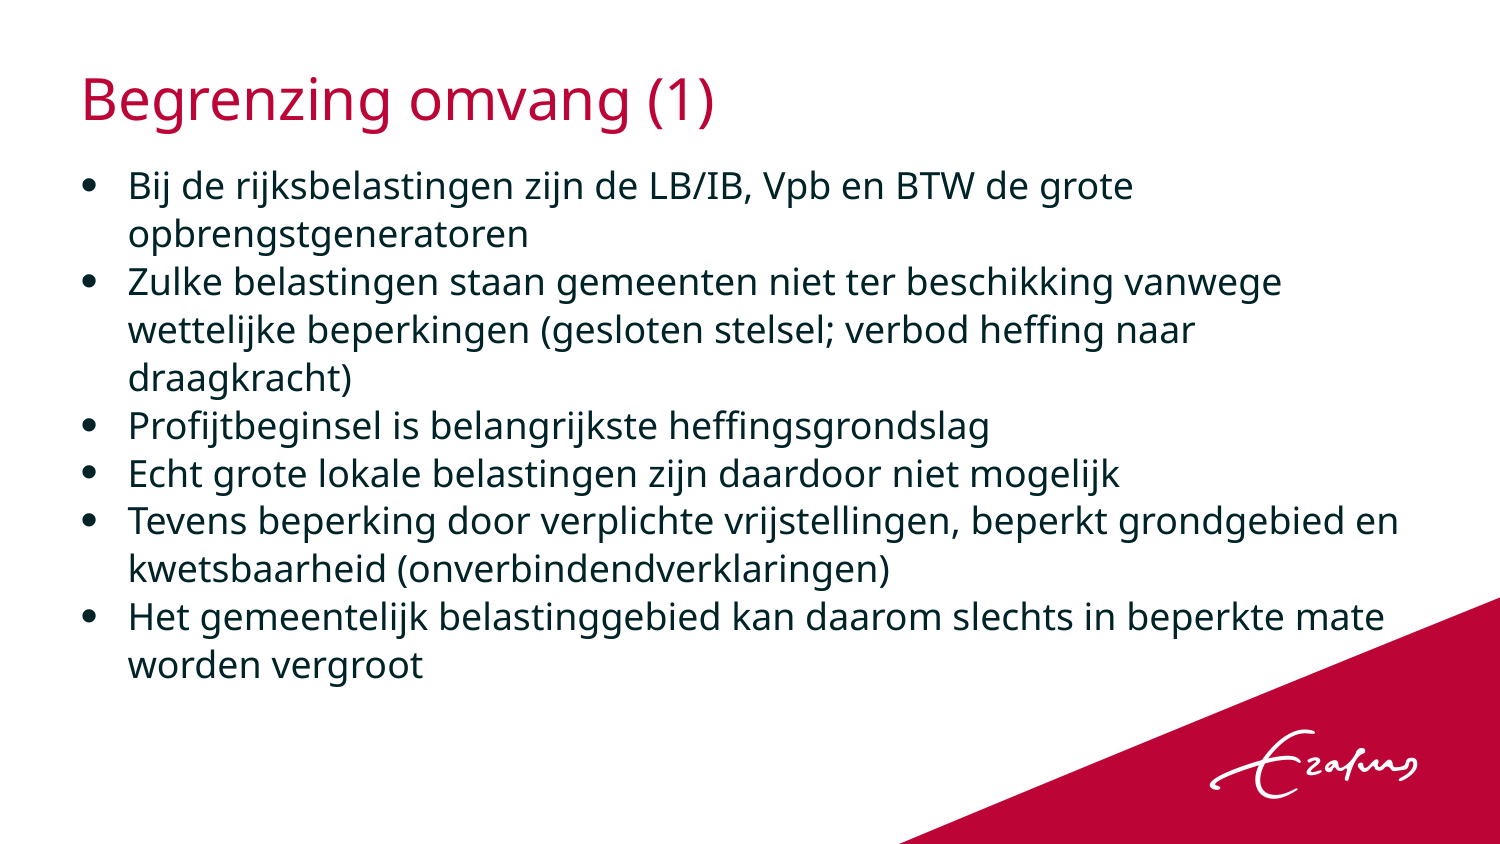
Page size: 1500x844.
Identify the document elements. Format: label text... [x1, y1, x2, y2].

picture [0, 0, 1500, 844]
title Begrenzing omvang (1) [80, 64, 1422, 159]
list Bij de rijksbelastingen zijn de LB/IB, Vpb en BTW de grote opbrengstgeneratoren Zulke belastingen staan gemeenten niet ter beschikking vanwege wettelijke beperkingen (gesloten stelsel; verbod heffing naar draagkracht) Profijtbeginsel is belangrijkste heffingsgrondslag Echt grote lokale belastingen zijn daardoor niet mogelijk Tevens beperking door verplichte vrijstellingen, beperkt grondgebied en kwetsbaarheid (onverbindendverklaringen) Het gemeentelijk belastinggebied kan daarom slechts in beperkte mate worden vergroot [80, 159, 1422, 709]
